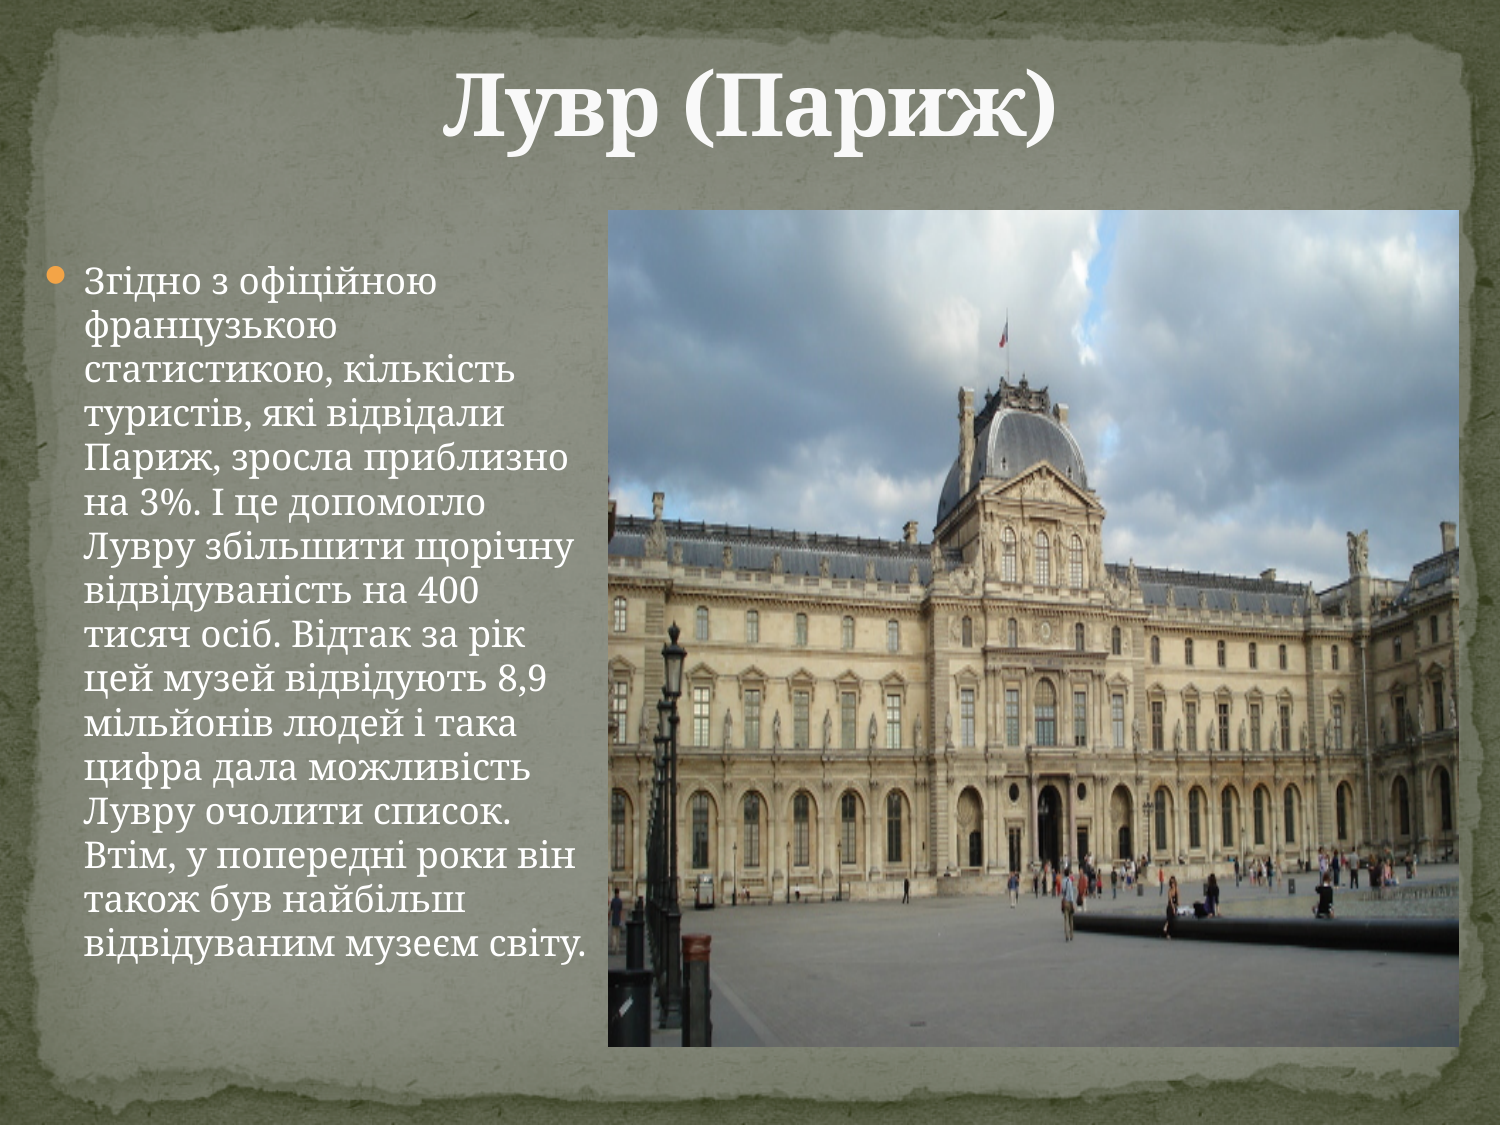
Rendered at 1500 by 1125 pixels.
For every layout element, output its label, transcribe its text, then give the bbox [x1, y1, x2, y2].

list Згідно з офіційною французькою статистикою, кількість туристів, які відвідали Париж, зросла приблизно на 3%. І це допомогло Лувру збільшити щорічну відвідуваність на 400 тисяч осіб. Відтак за рік цей музей відвідують 8,9 мільйонів людей і така цифра дала можливість Лувру очолити список. Втім, у попередні роки він також був найбільш відвідуваним музеєм світу. [29, 249, 596, 1000]
picture [608, 210, 1460, 1048]
title Лувр (Париж) [76, 0, 1427, 161]
